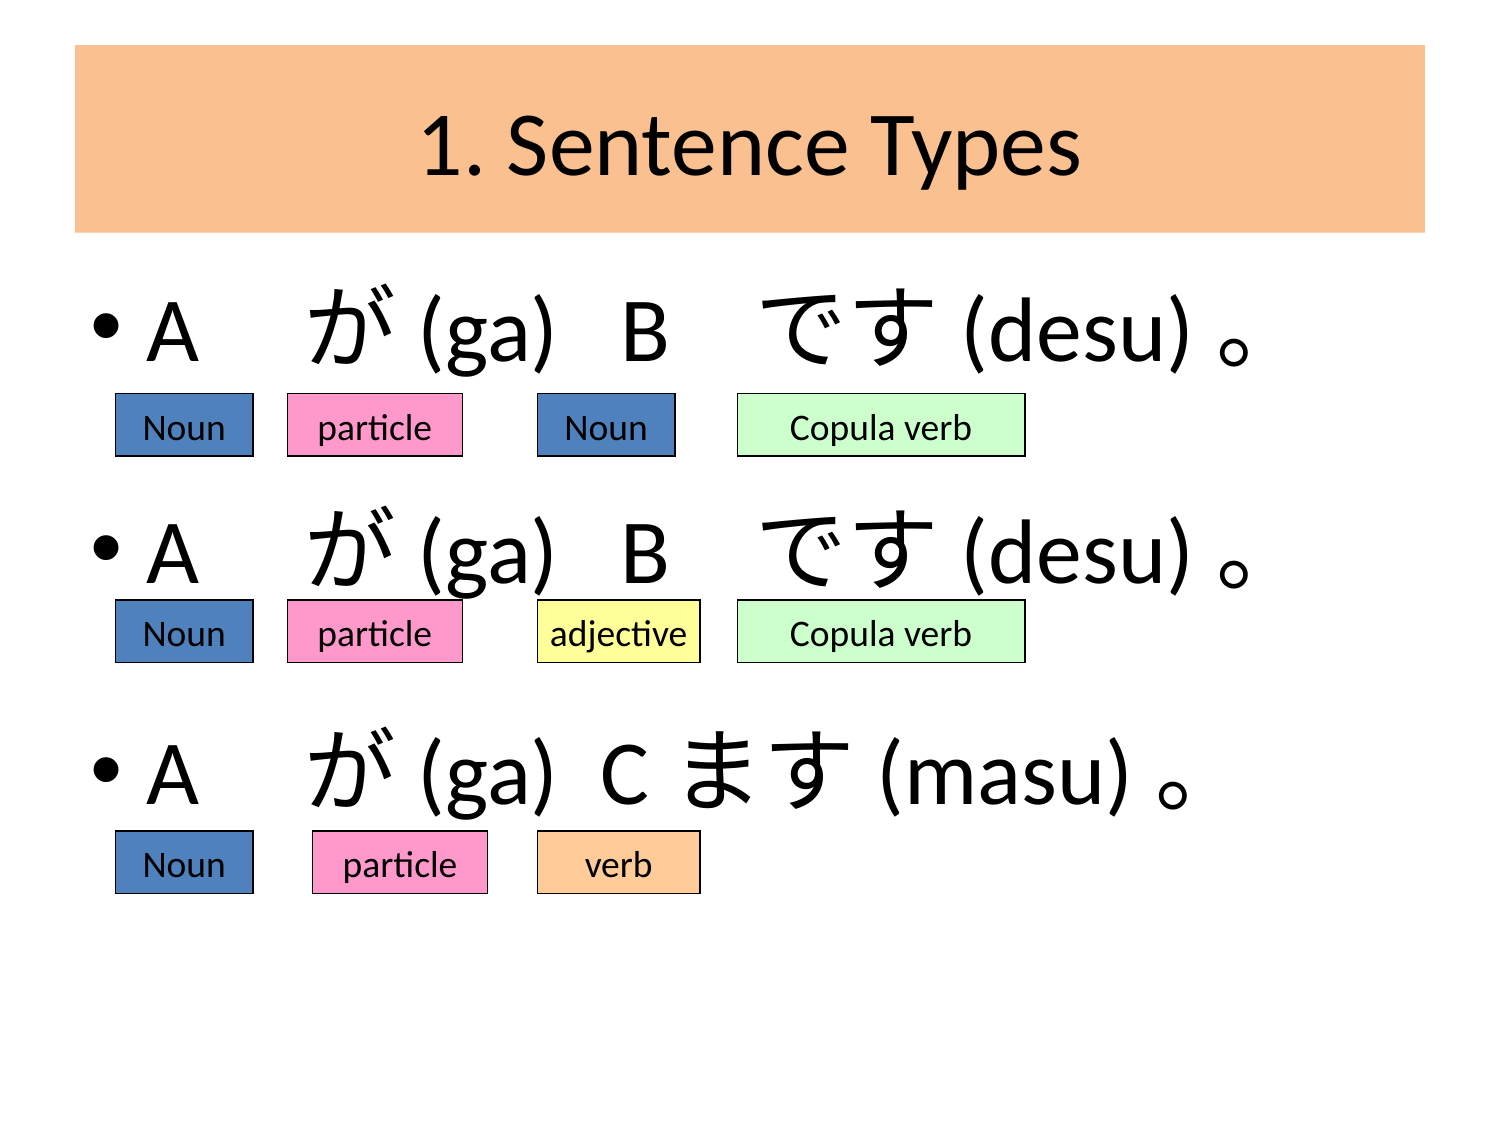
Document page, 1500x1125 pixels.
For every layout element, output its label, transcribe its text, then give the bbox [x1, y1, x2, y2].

text_box Noun [115, 831, 253, 894]
text_box particle [312, 831, 488, 894]
text_box Noun [115, 599, 253, 663]
text_box Copula verb [737, 599, 1025, 663]
list A が(ga) B です(desu)。 A が(ga) B です(desu)。 A が(ga) Cます(masu)。 [75, 262, 1425, 1005]
text_box particle [287, 599, 463, 663]
text_box Noun [115, 393, 253, 457]
text_box Noun [537, 393, 675, 457]
text_box verb [537, 831, 700, 894]
text_box Copula verb [737, 393, 1025, 457]
text_box adjective [537, 599, 700, 663]
title 1. Sentence Types [75, 45, 1425, 233]
text_box particle [287, 393, 463, 457]
